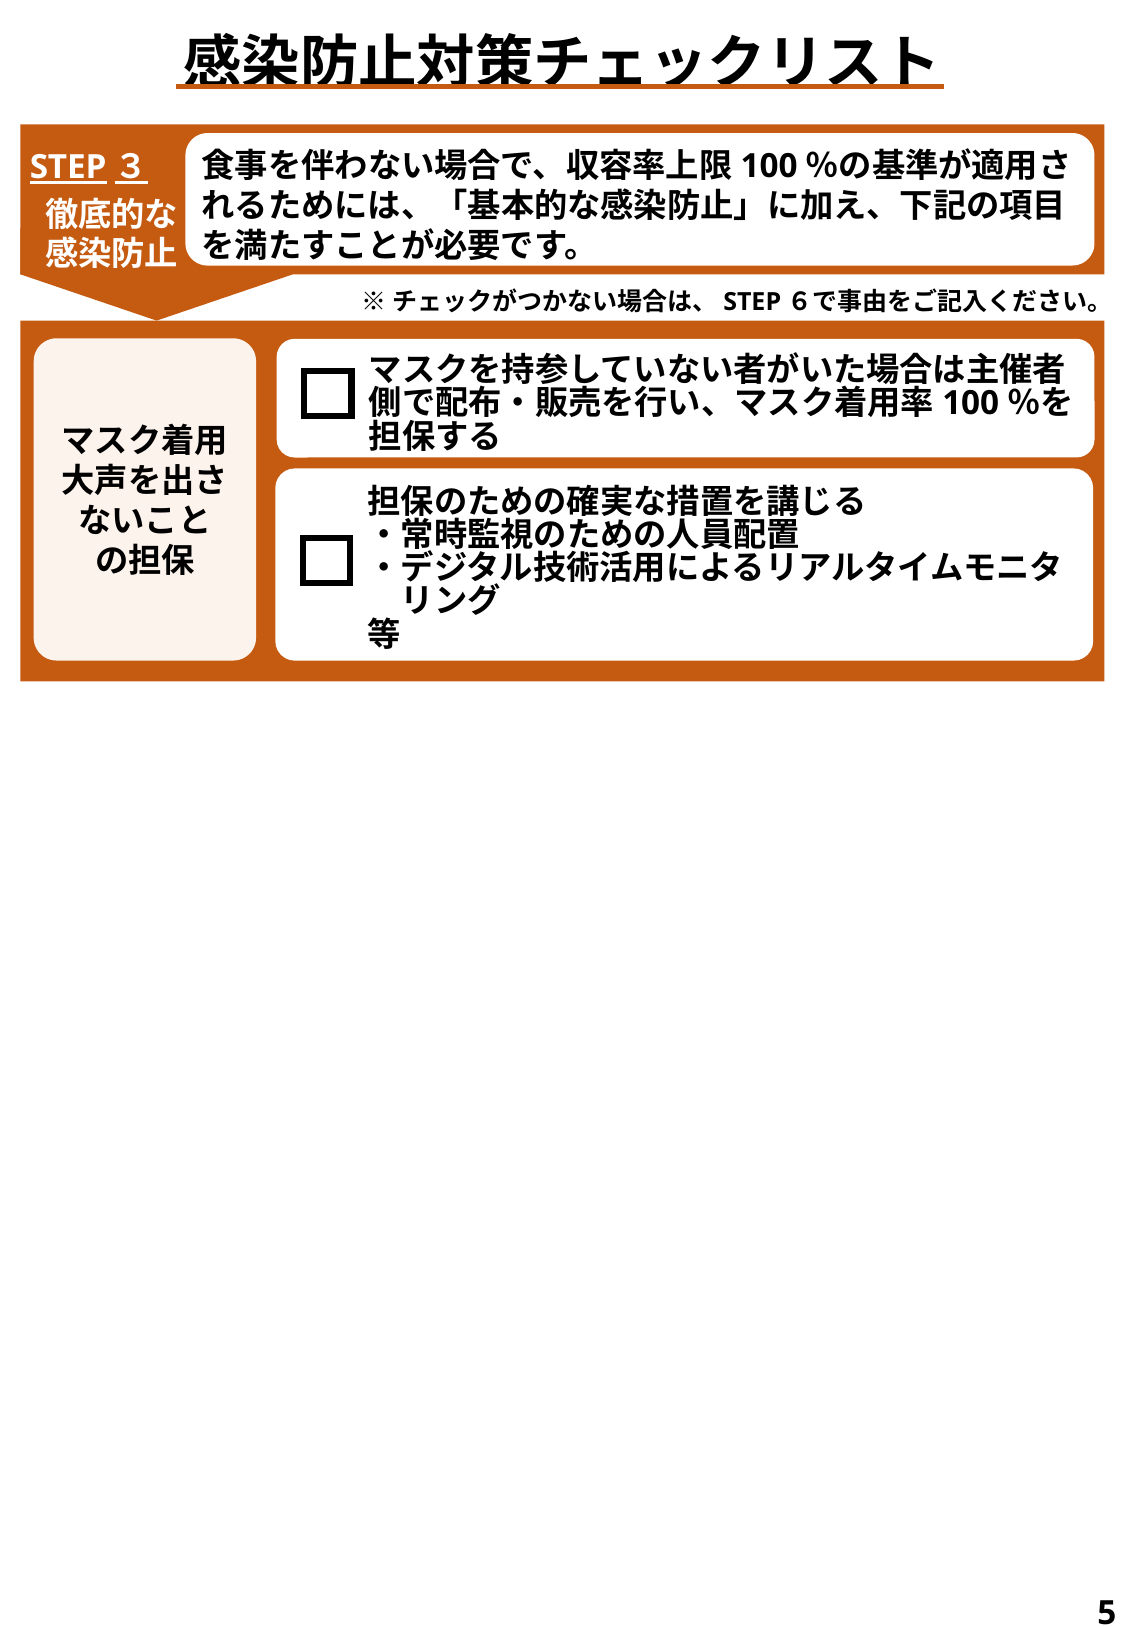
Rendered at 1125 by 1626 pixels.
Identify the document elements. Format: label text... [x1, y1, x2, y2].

text_box 感染防止対策チェックリスト [71, 17, 1053, 103]
text_box [19, 321, 1105, 683]
text_box ※チェックがつかない場合は、STEP６で事由をご記入ください。 [317, 274, 1125, 323]
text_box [33, 338, 1125, 663]
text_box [14, 124, 1109, 321]
text_box 5 [1082, 1583, 1125, 1625]
